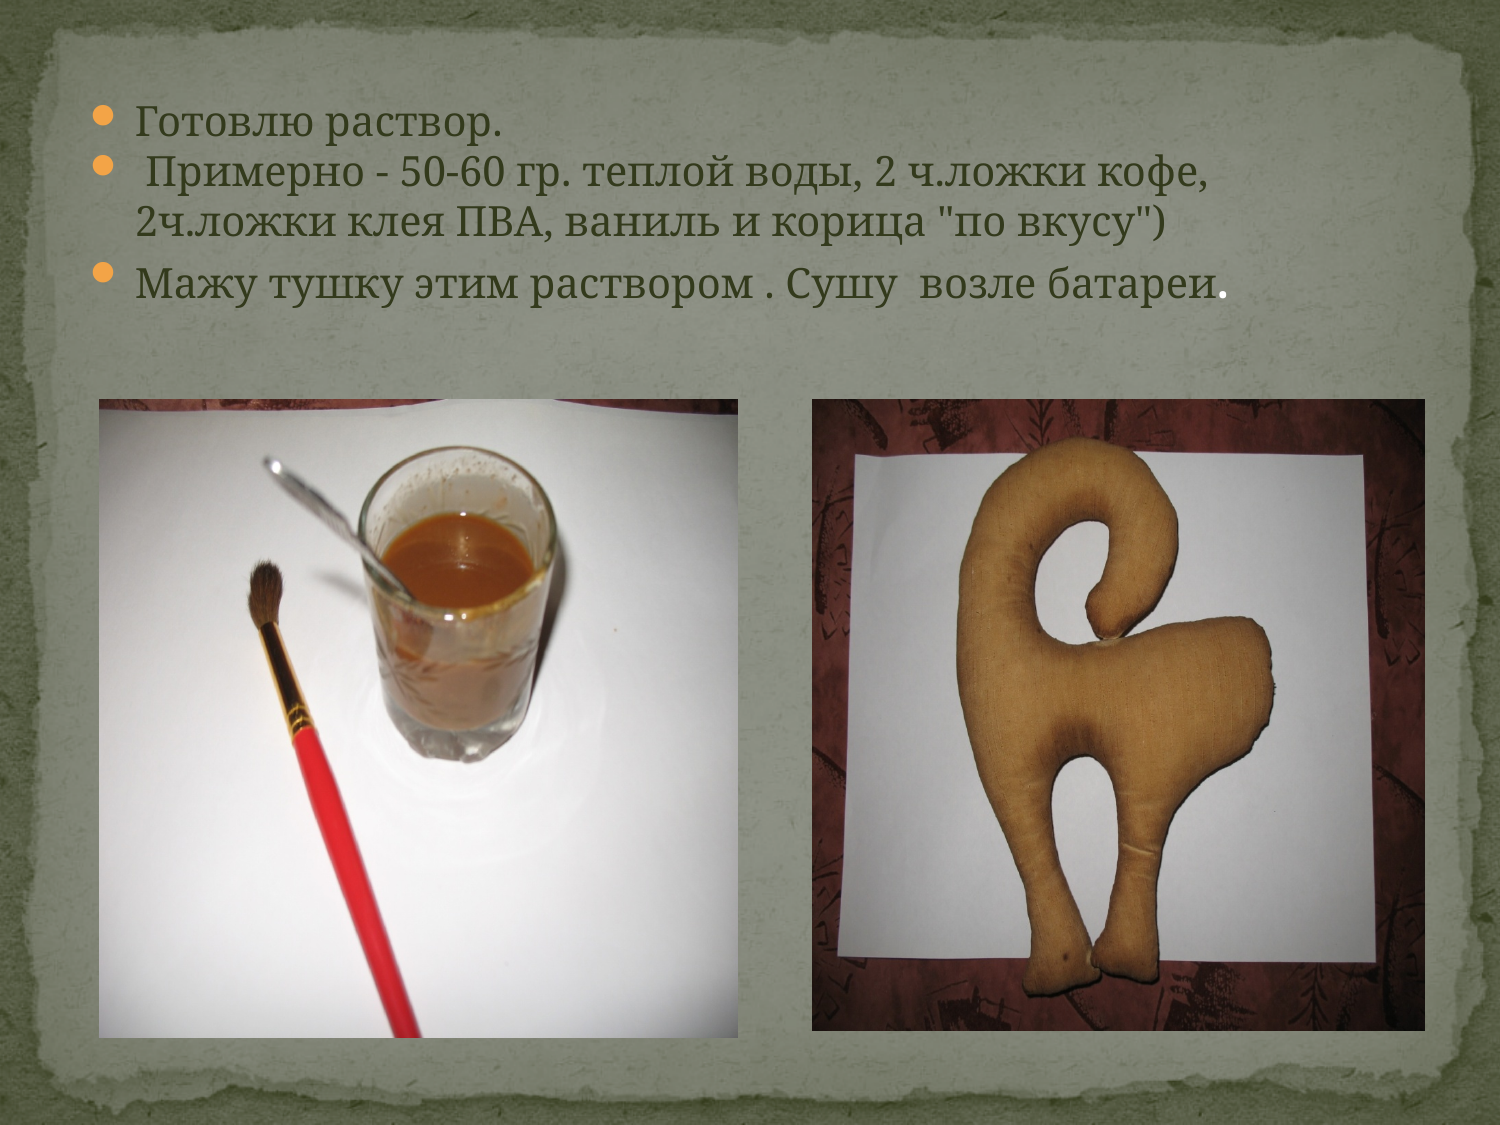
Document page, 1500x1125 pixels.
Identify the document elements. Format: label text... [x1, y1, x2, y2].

text_box Готовлю раствор. Примерно - 50-60 гр. теплой воды, 2 ч.ложки кофе, 2ч.ложки клея ПВА, ваниль и корица "по вкусу") Мажу тушку этим раствором . Сушу возле батареи. [74, 87, 1425, 400]
picture [0, 0, 1500, 1125]
